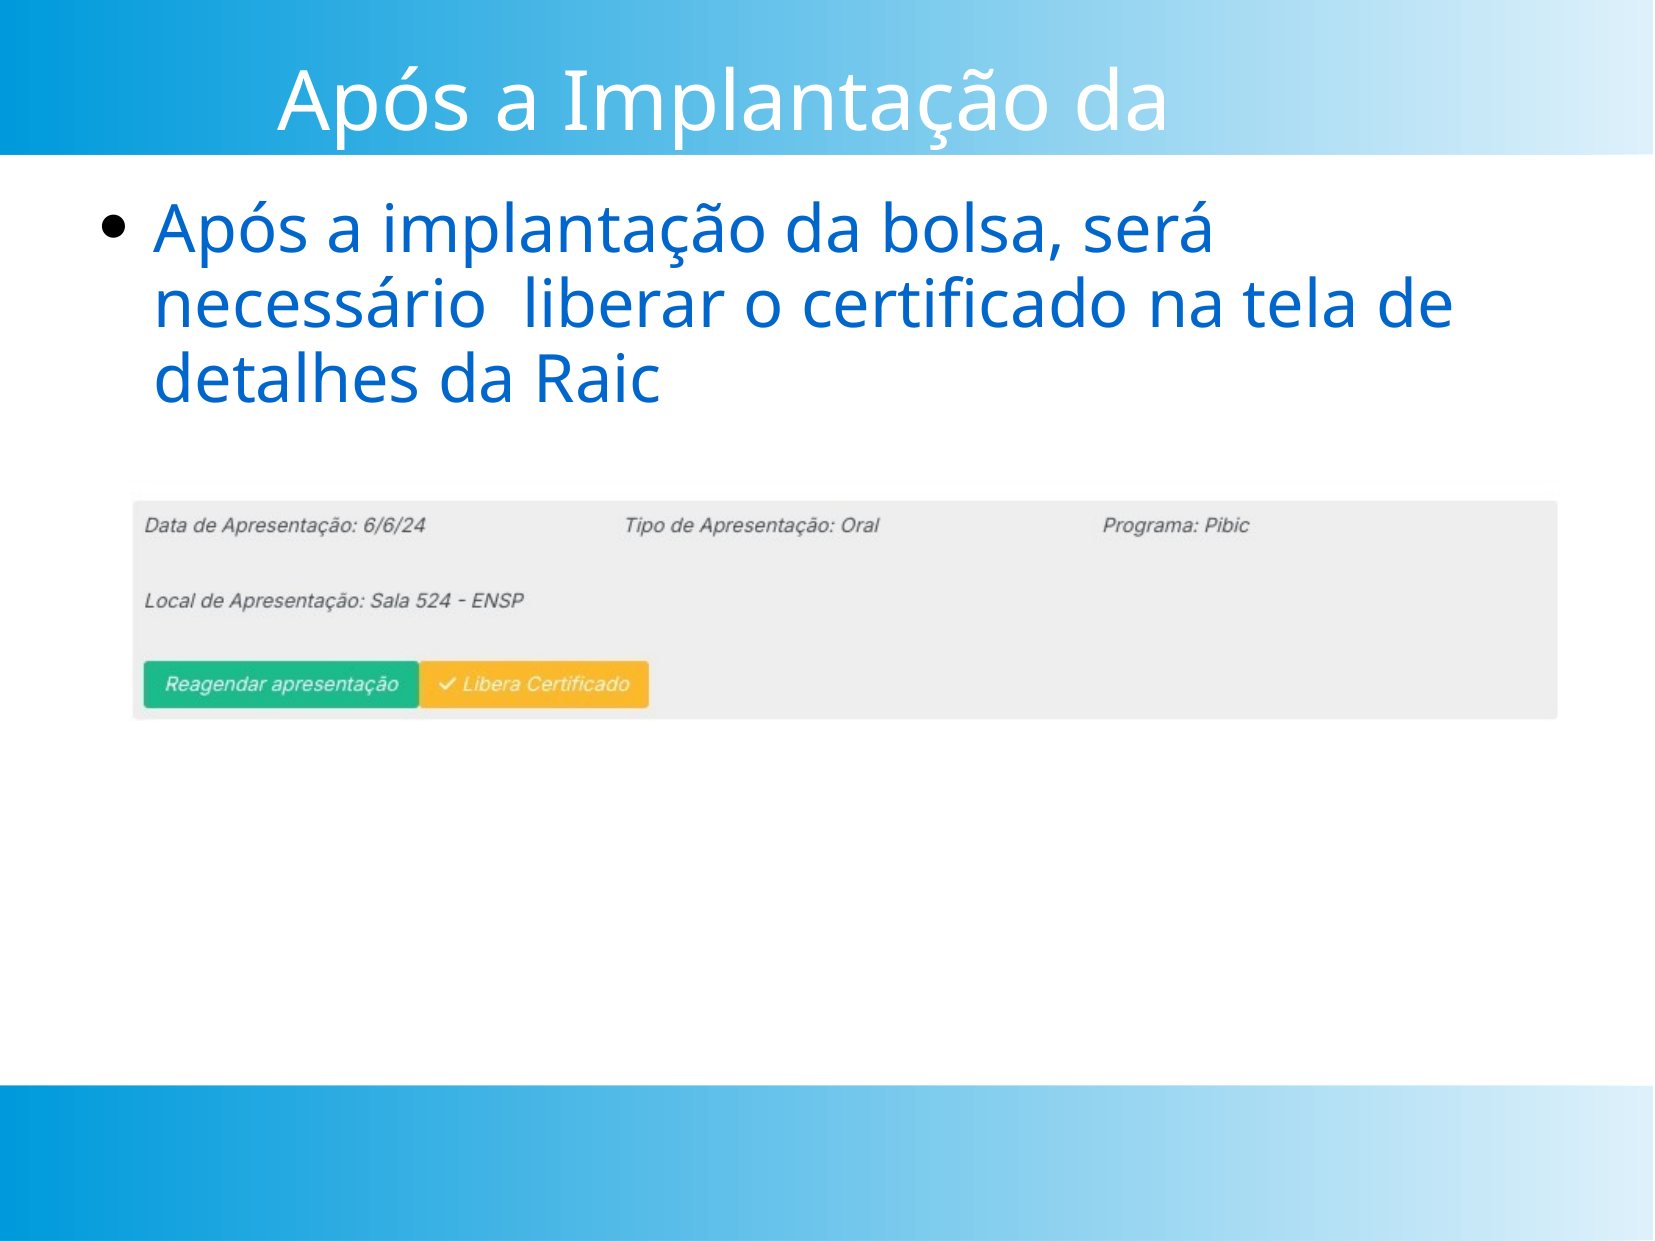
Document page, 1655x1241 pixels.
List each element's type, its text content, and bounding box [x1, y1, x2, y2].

picture [130, 479, 1561, 721]
title Após a Implantação da bolsa [275, 45, 1354, 182]
text_box ● [98, 202, 127, 242]
text_box Após a implantação da bolsa, será necessário liberar o certificado na tela de detalhes da Raic [151, 182, 1543, 416]
